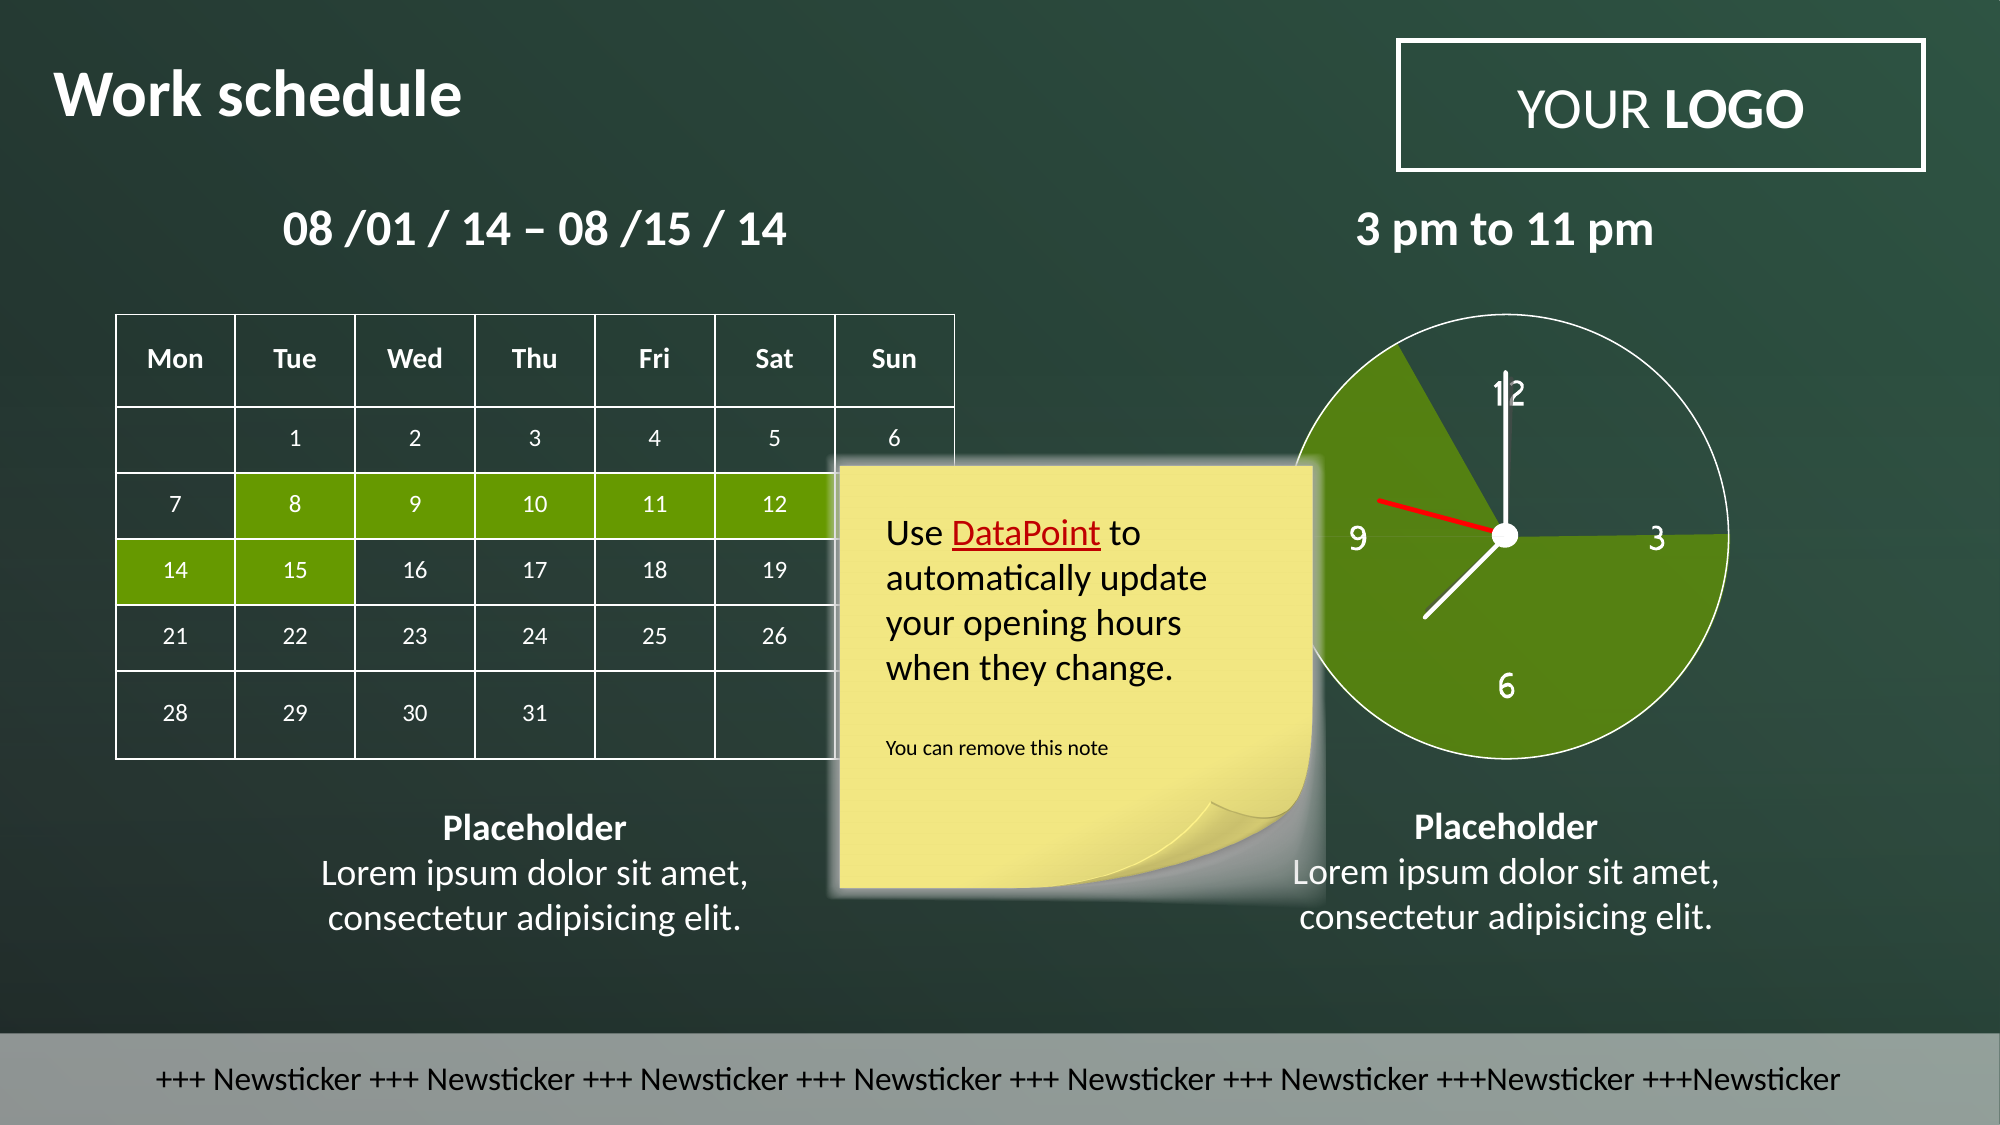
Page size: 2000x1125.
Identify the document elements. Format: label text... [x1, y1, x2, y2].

table_cell 28 [117, 672, 234, 758]
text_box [1282, 314, 1731, 760]
table_cell 9 [356, 474, 474, 538]
text_box Placeholder Lorem ipsum dolor sit amet, consectetur adipisicing elit. [239, 795, 831, 945]
table_cell 14 [117, 540, 234, 604]
table_cell 1 [236, 408, 354, 472]
text_box +++ Newsticker +++ Newsticker +++ Newsticker +++ Newsticker +++ Newsticker +++ Newsticker +++Newsticker +++Newsticker [0, 1033, 2000, 1125]
table_header Tue [236, 315, 354, 406]
table_cell 3 [476, 408, 594, 472]
table_cell 31 [476, 672, 594, 758]
text_box YOUR LOGO [1398, 40, 1924, 171]
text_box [825, 453, 1326, 931]
table_cell 15 [236, 540, 354, 604]
table_cell 23 [356, 606, 474, 670]
text_box 08 /01 / 14 – 08 /15 / 14 [268, 187, 802, 263]
table_header Sat [716, 315, 834, 406]
table_header Sun [836, 315, 954, 406]
table_header Mon [117, 315, 234, 406]
table_cell 16 [356, 540, 474, 604]
table_header Thu [476, 315, 594, 406]
text_box 3 pm to 11 pm [1340, 187, 1670, 263]
table_cell 17 [476, 540, 594, 604]
table_cell 22 [236, 606, 354, 670]
table_cell 5 [716, 408, 834, 472]
table_cell 8 [236, 474, 354, 538]
table_cell 24 [476, 606, 594, 670]
table_cell 29 [236, 672, 354, 758]
table_cell [716, 672, 820, 758]
table_cell [117, 408, 234, 472]
table_cell 10 [476, 474, 594, 538]
table_cell 25 [596, 606, 714, 670]
table_header Fri [596, 315, 714, 406]
table_cell 12 [716, 474, 820, 538]
table_cell 6 [836, 408, 954, 452]
table_cell 2 [356, 408, 474, 472]
table_header Wed [356, 315, 474, 406]
table_cell 4 [596, 408, 714, 472]
table_cell [596, 672, 714, 758]
title Work schedule [53, 39, 1947, 141]
table_cell 18 [596, 540, 714, 604]
table_cell 30 [356, 672, 474, 758]
table_cell 7 [117, 474, 234, 538]
table_cell 11 [596, 474, 714, 538]
table_cell 21 [117, 606, 234, 670]
table_cell 19 [716, 540, 820, 604]
table_cell 26 [716, 606, 820, 670]
text_box Placeholder Lorem ipsum dolor sit amet, consectetur adipisicing elit. [1238, 794, 1775, 945]
